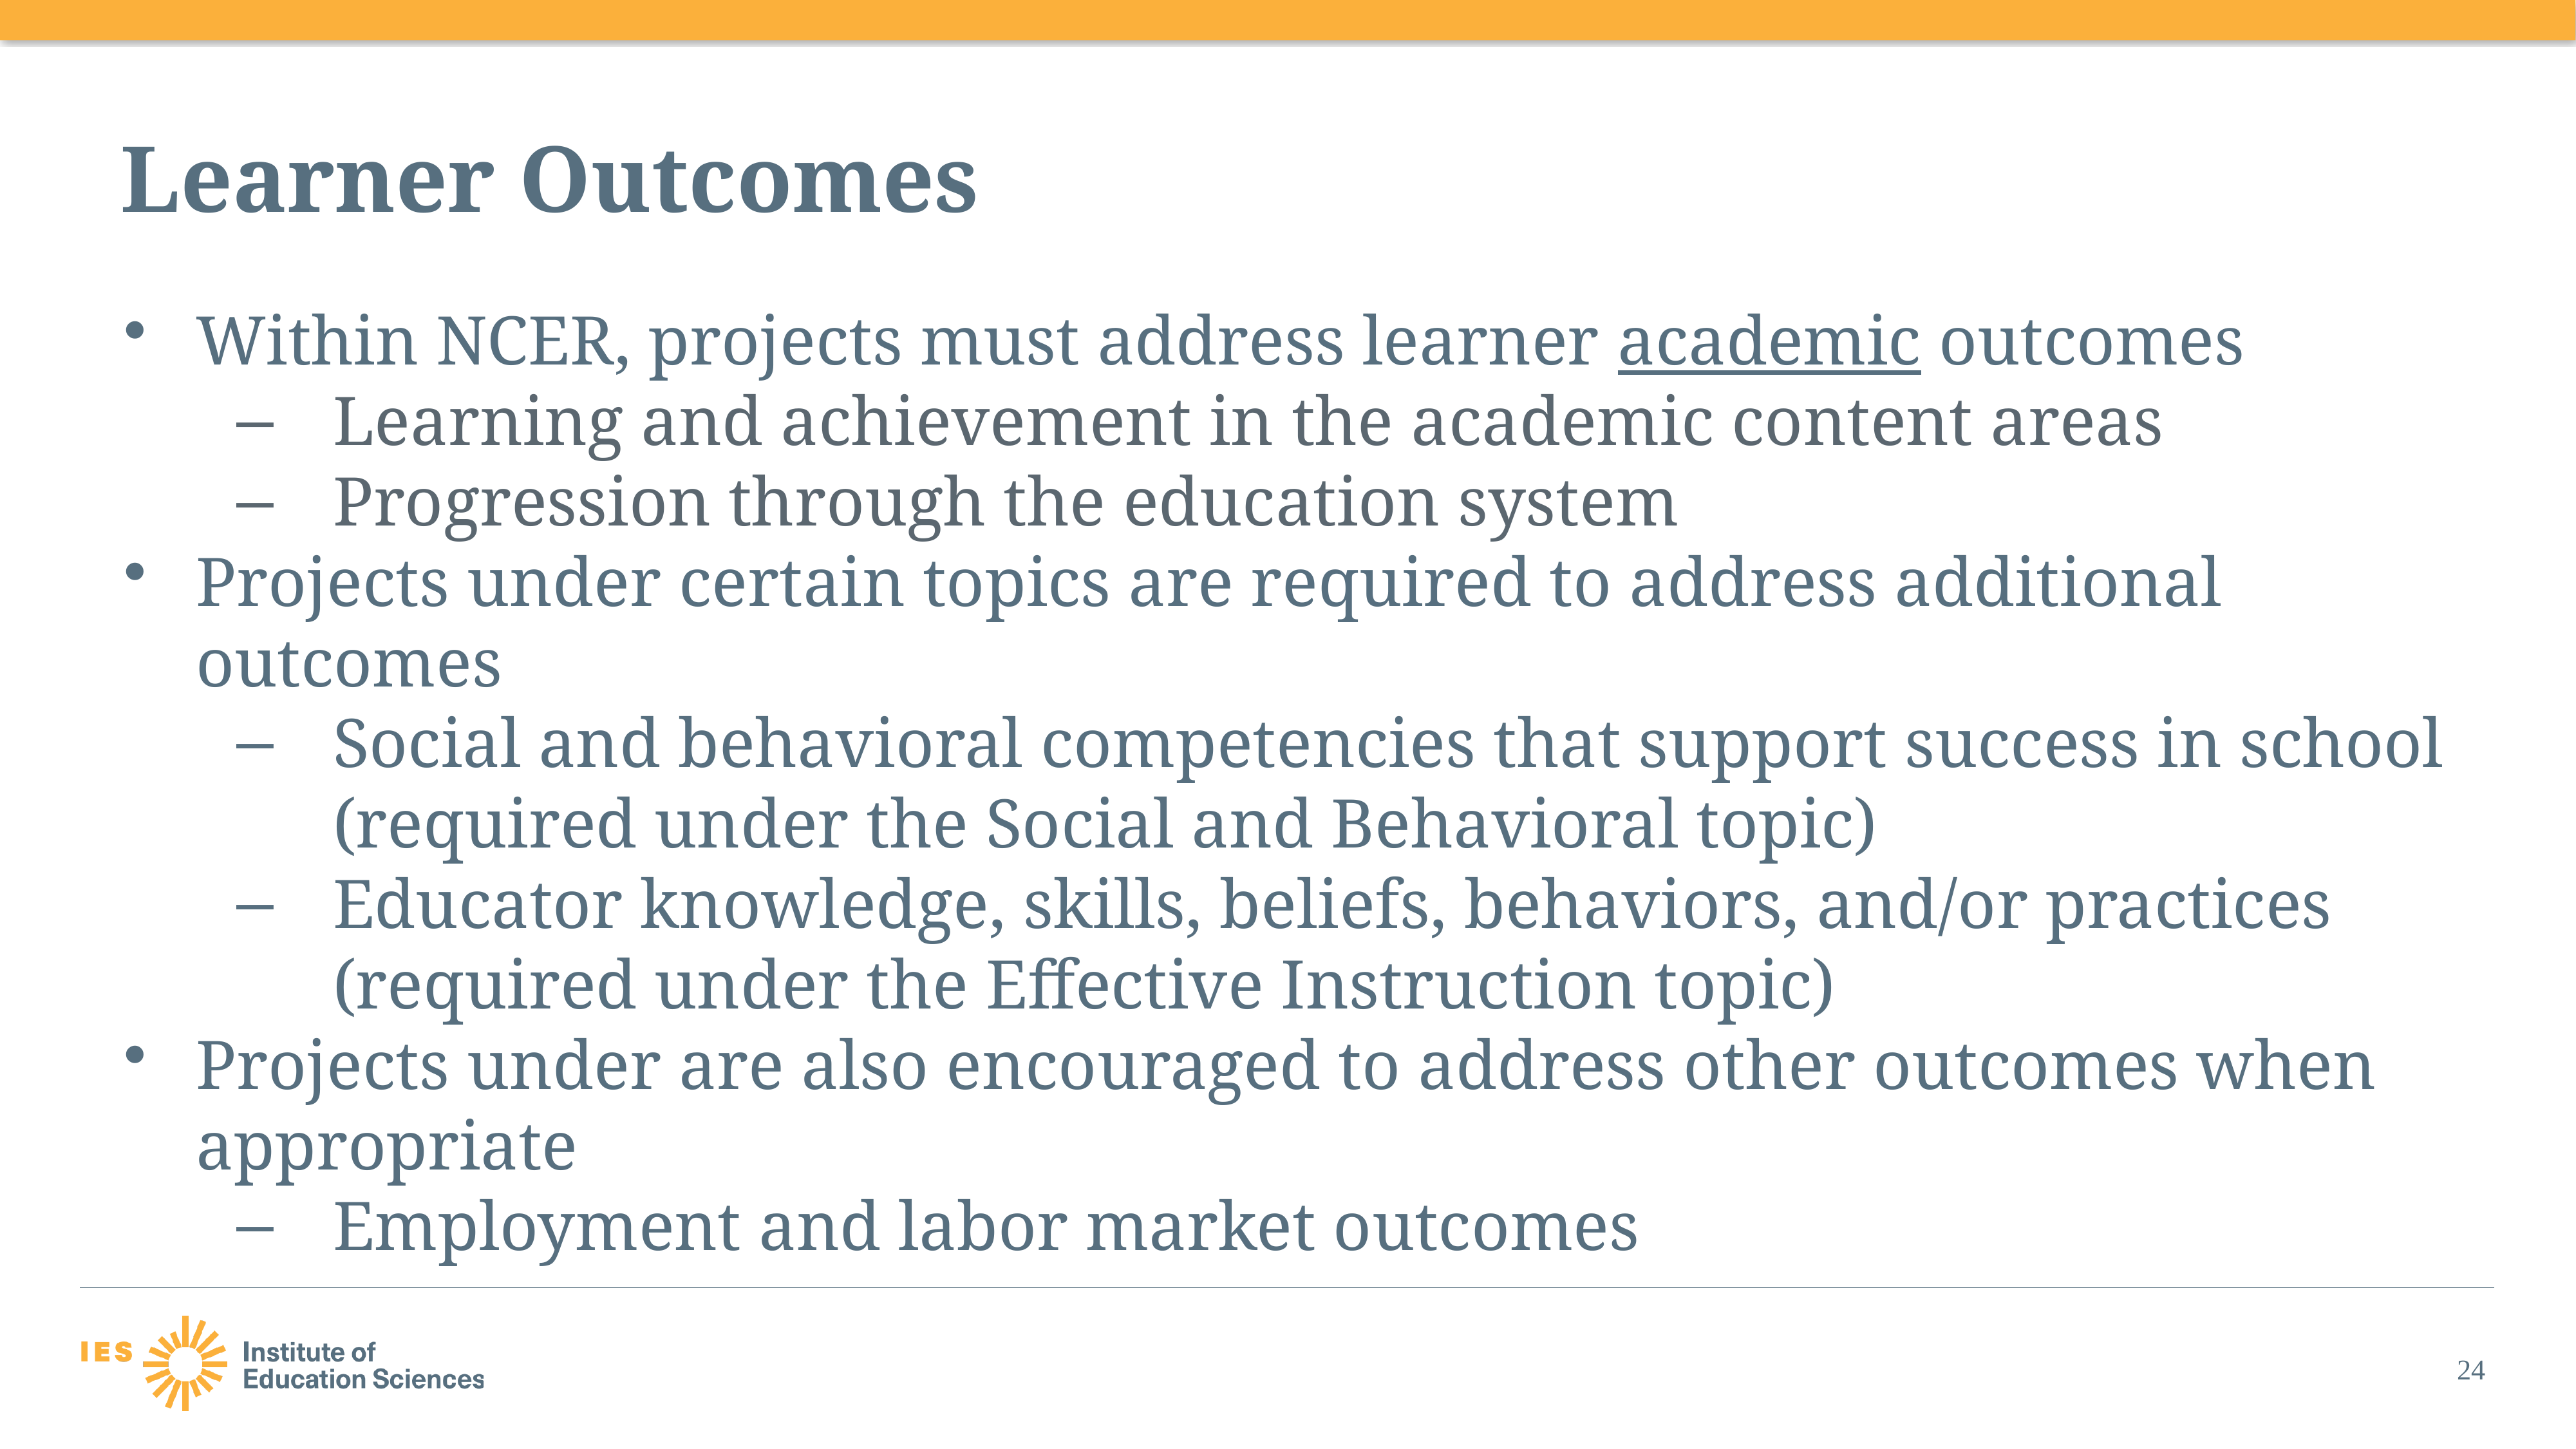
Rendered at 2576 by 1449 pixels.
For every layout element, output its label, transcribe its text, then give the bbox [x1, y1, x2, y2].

slide_number 24 [2394, 1329, 2496, 1407]
list Within NCER, projects must address learner academic outcomes Learning and achievement in the academic content areas Progression through the education system Projects under certain topics are required to address additional outcomes Social and behavioral competencies that support success in school (required under the Social and Behavioral topic) Educator knowledge, skills, beliefs, behaviors, and/or practices (required under the Effective Instruction topic) Projects under are also encouraged to address other outcomes when appropriate Employment and labor market outcomes [124, 298, 2458, 1298]
title Learner Outcomes [120, 120, 2455, 250]
